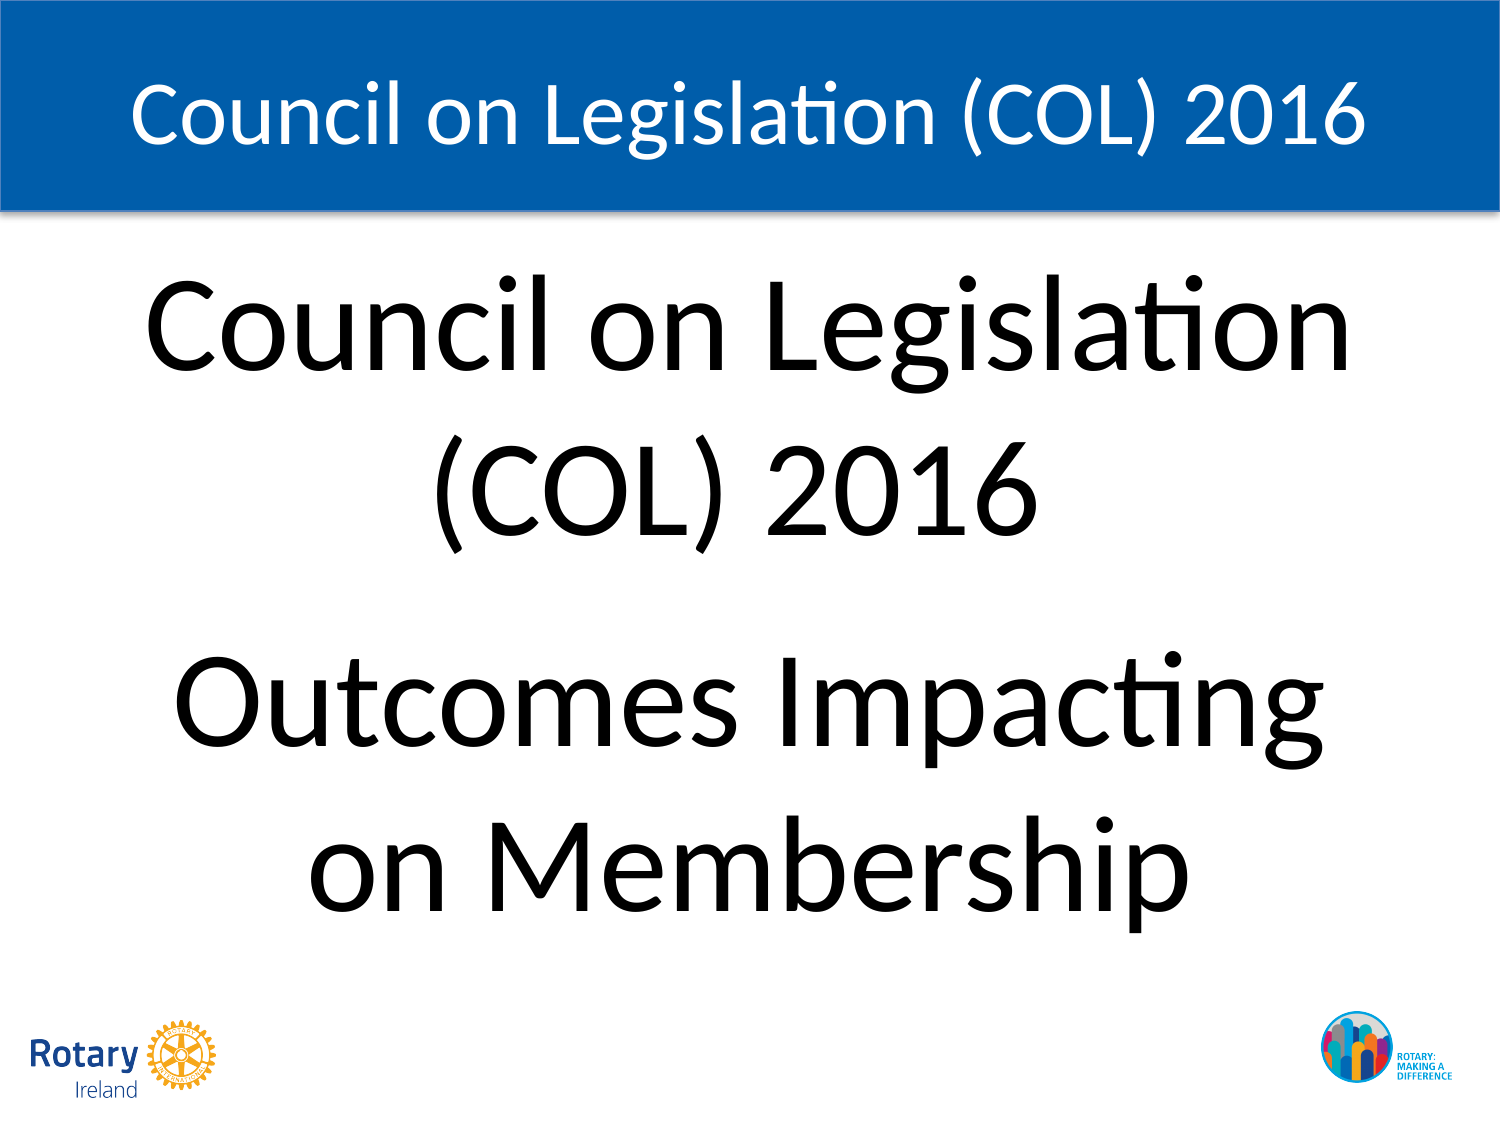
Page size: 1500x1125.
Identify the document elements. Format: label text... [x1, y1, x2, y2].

picture [1324, 1014, 1389, 1080]
text_box Outcomes Impacting on Membership [145, 601, 1355, 968]
title Council on Legislation (COL) 2016 [75, 45, 1425, 175]
text_box Council on Legislation (COL) 2016 [112, 226, 1388, 564]
picture [31, 1020, 216, 1098]
picture [1319, 1011, 1452, 1088]
